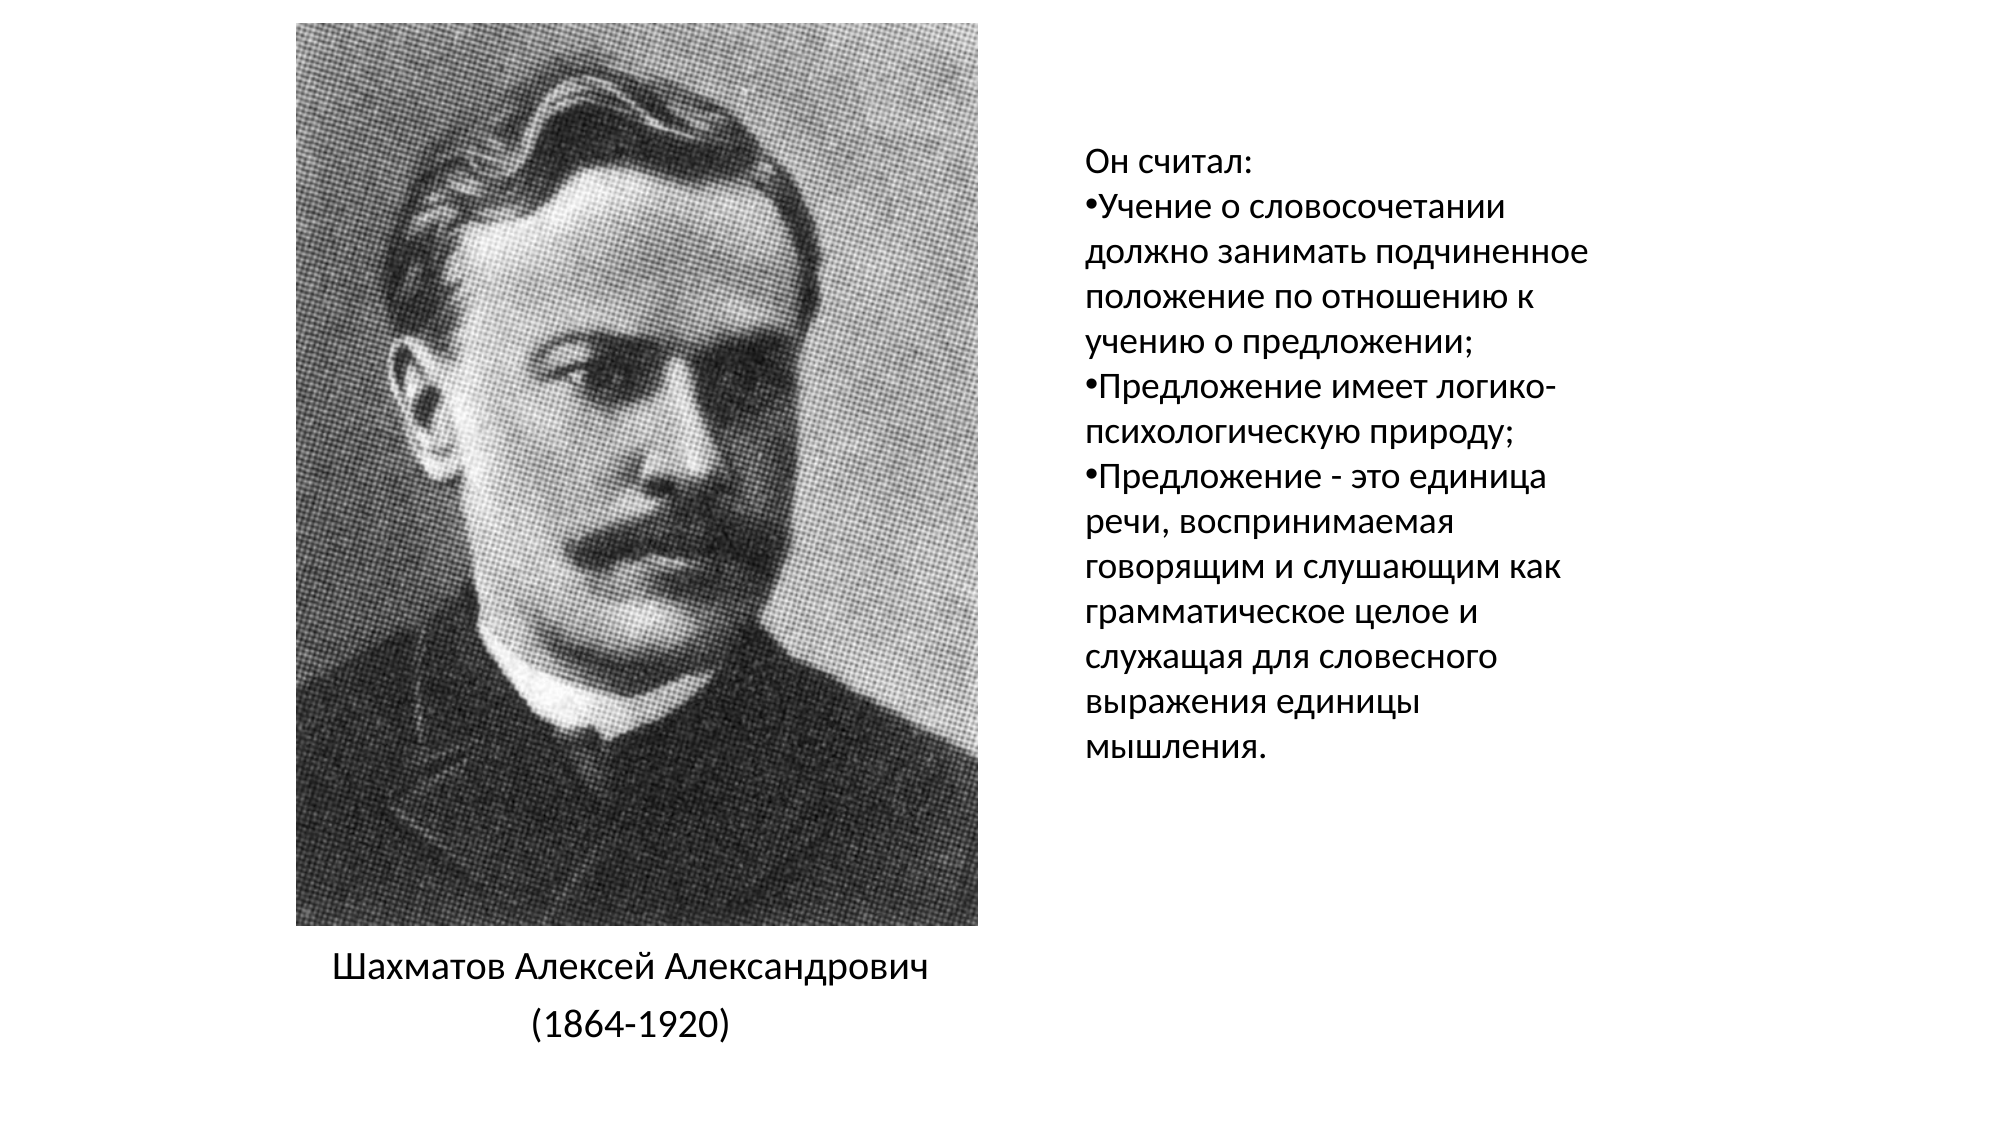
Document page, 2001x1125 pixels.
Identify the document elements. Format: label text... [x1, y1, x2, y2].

picture [296, 23, 978, 926]
text_box Он считал: Учение о словосочетании должно занимать подчиненное положение по отношению к учению о предложении; Предложение имеет логико-психологическую природу; Предложение - это единица речи, воспринимаемая говорящим и слушающим как грамматическое целое и служащая для словесного выражения единицы мышления. [1070, 128, 1622, 818]
list Шахматов Алексей Александрович (1864-1920) [203, 937, 1059, 1055]
